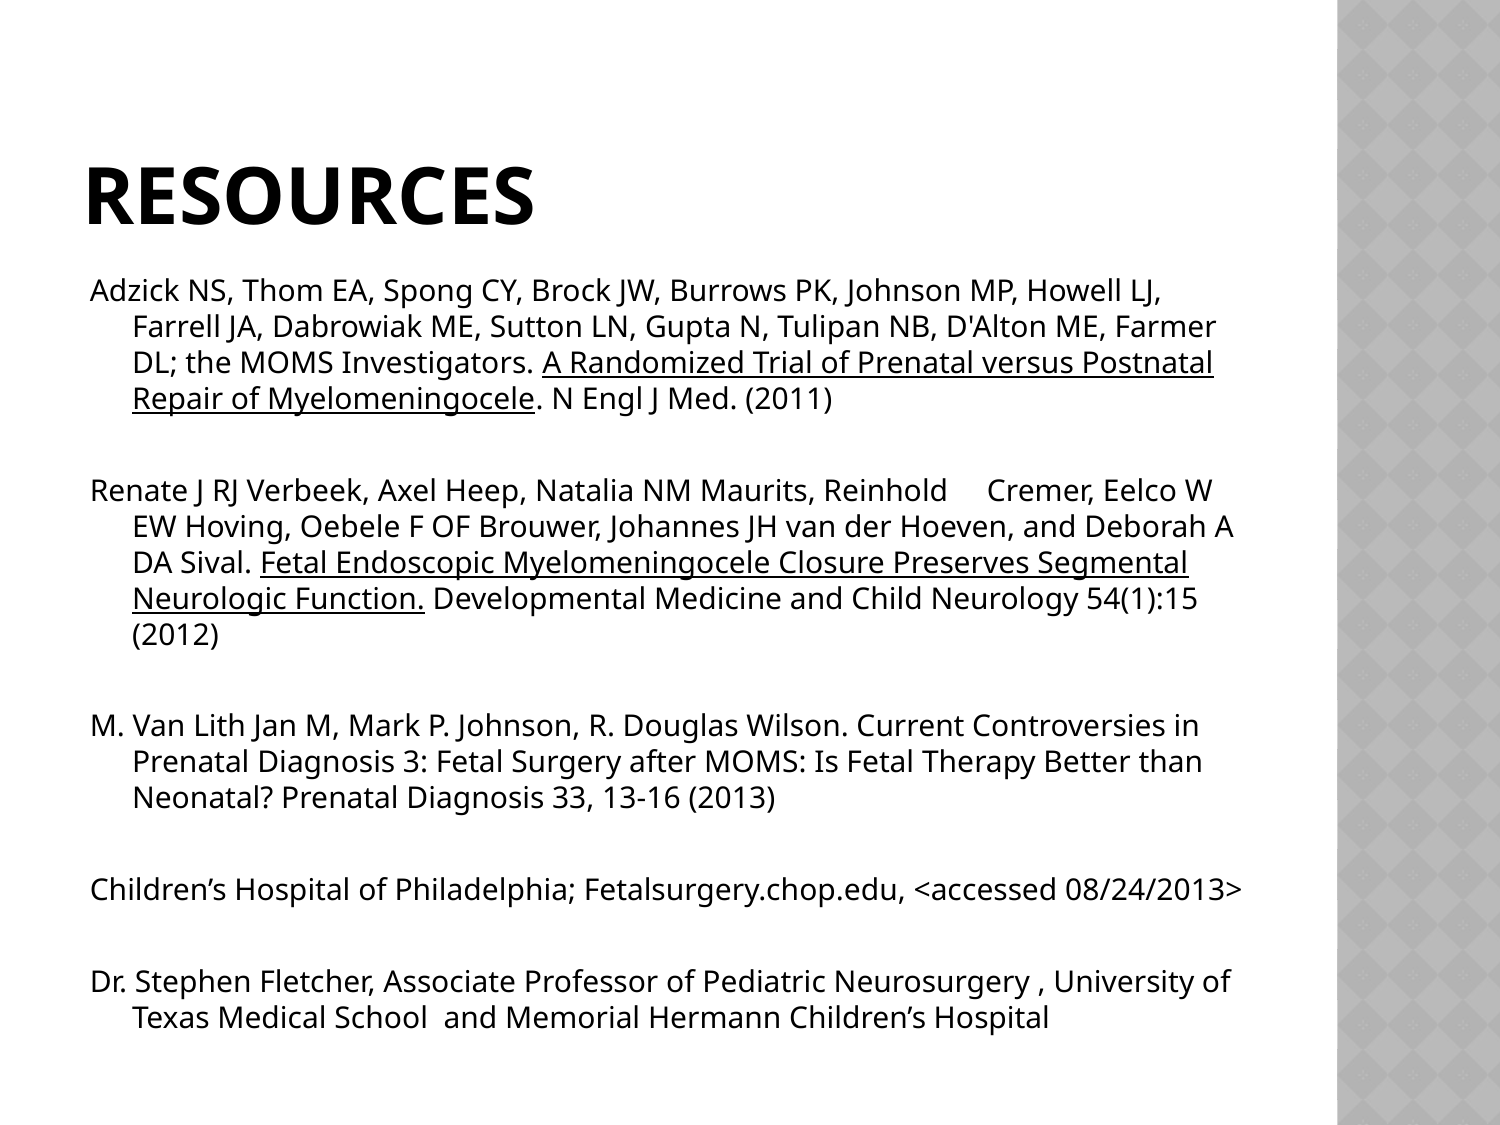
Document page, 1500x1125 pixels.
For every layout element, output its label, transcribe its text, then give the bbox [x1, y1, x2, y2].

title Resources [75, 52, 1263, 240]
list Adzick NS, Thom EA, Spong CY, Brock JW, Burrows PK, Johnson MP, Howell LJ, Farrell JA, Dabrowiak ME, Sutton LN, Gupta N, Tulipan NB, D'Alton ME, Farmer DL; the MOMS Investigators. A Randomized Trial of Prenatal versus Postnatal Repair of Myelomeningocele. N Engl J Med. (2011) Renate J RJ Verbeek, Axel Heep, Natalia NM Maurits, Reinhold Cremer, Eelco W EW Hoving, Oebele F OF Brouwer, Johannes JH van der Hoeven, and Deborah A DA Sival. Fetal Endoscopic Myelomeningocele Closure Preserves Segmental Neurologic Function. Developmental Medicine and Child Neurology 54(1):15 (2012) M. Van Lith Jan M, Mark P. Johnson, R. Douglas Wilson. Current Controversies in Prenatal Diagnosis 3: Fetal Surgery after MOMS: Is Fetal Therapy Better than Neonatal? Prenatal Diagnosis 33, 13-16 (2013) Children’s Hospital of Philadelphia; Fetalsurgery.chop.edu, <accessed 08/24/2013> Dr. Stephen Fletcher, Associate Professor of Pediatric Neurosurgery , University of Texas Medical School and Memorial Hermann Children’s Hospital [75, 264, 1263, 1059]
